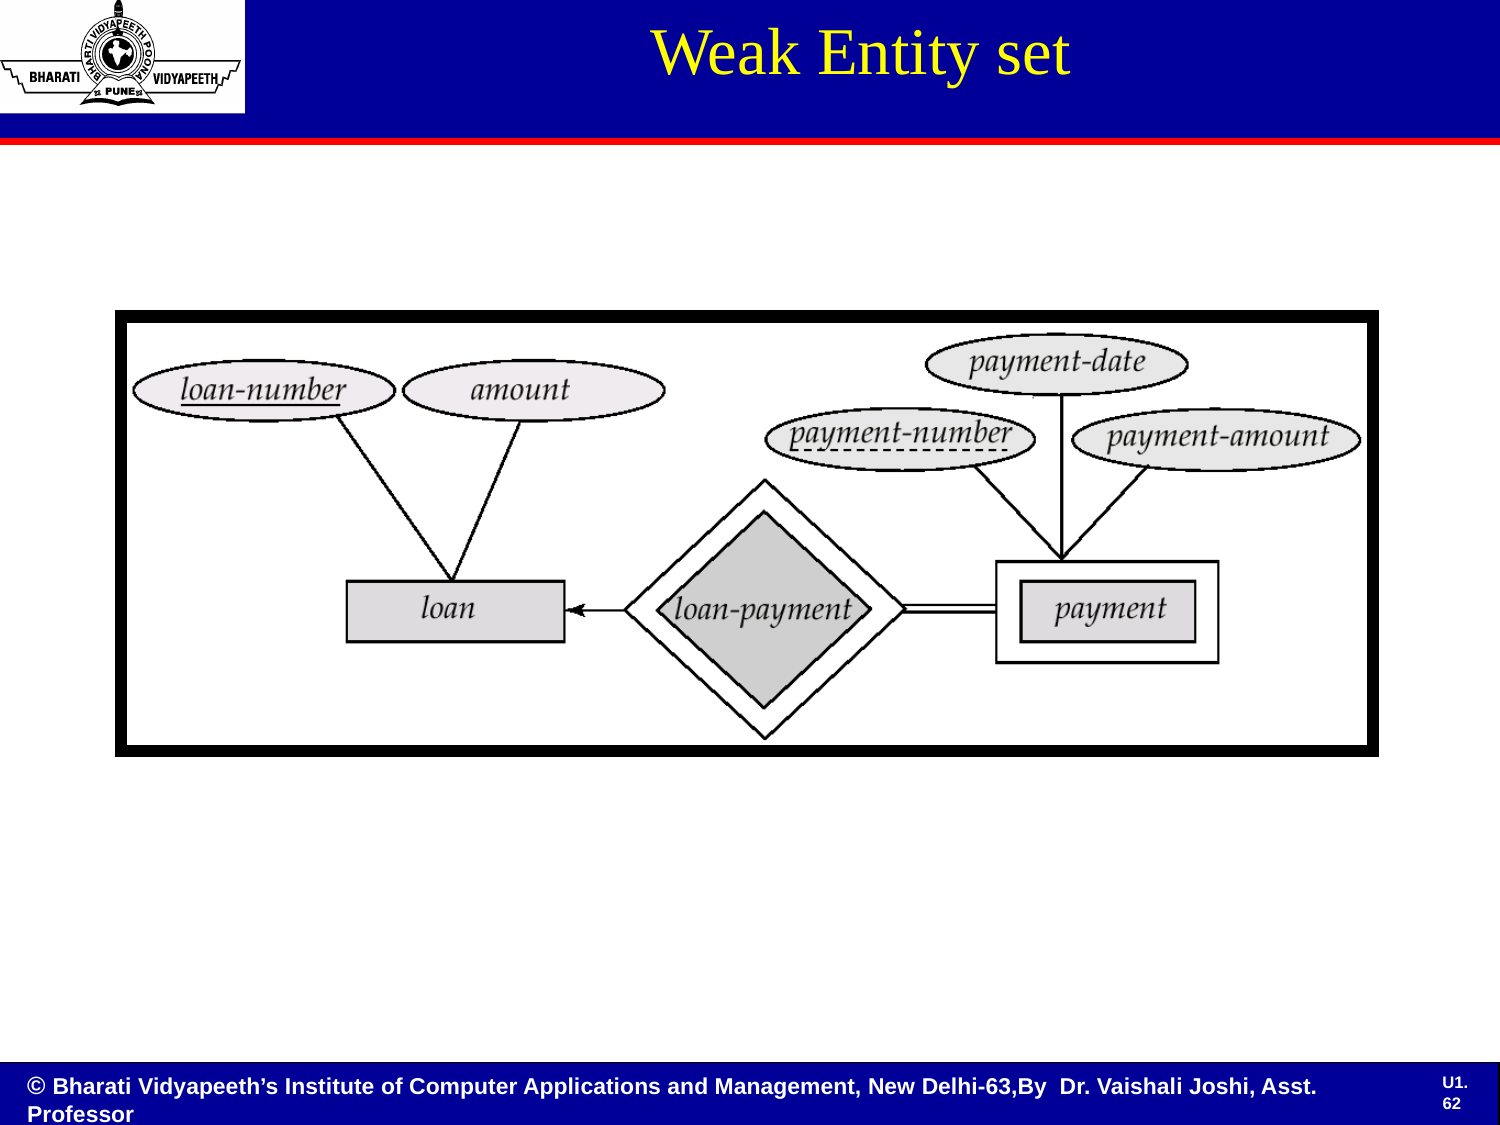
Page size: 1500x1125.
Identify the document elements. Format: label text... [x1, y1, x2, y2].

picture [126, 322, 1368, 746]
picture [0, 0, 241, 106]
title Weak Entity set [264, 0, 1457, 126]
